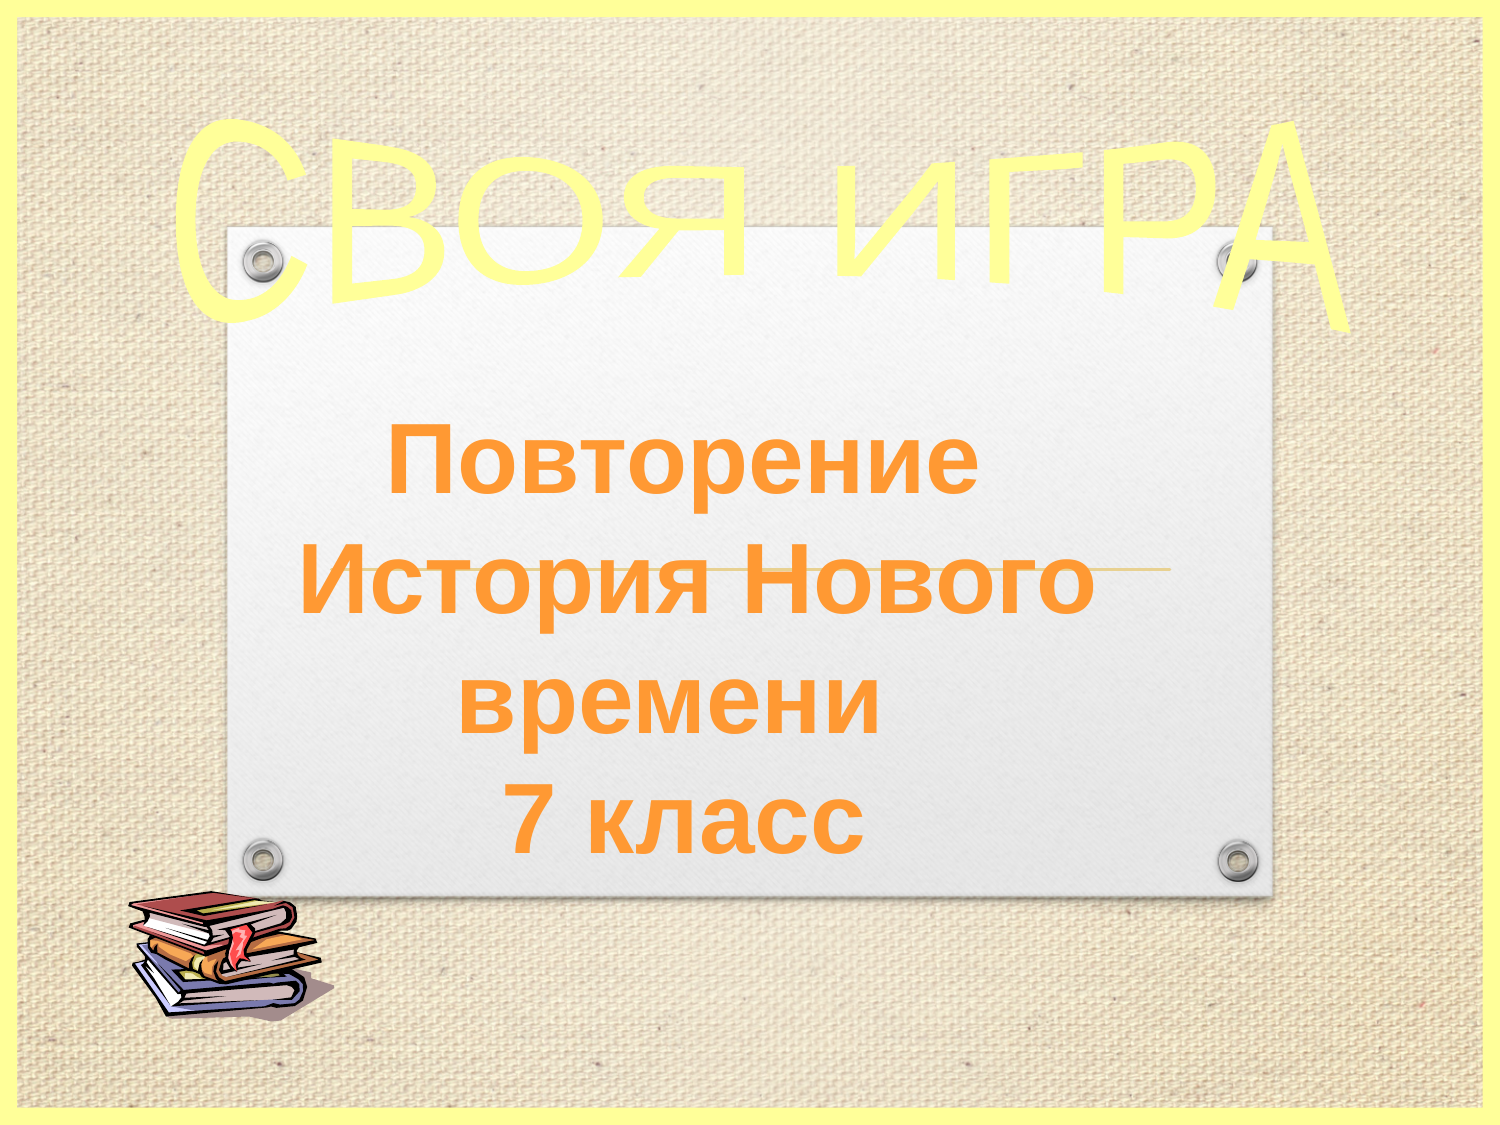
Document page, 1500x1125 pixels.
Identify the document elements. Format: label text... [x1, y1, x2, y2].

text_box [0, 0, 1500, 1125]
text_box Повторение История Нового времени 7 класс [152, 386, 1216, 882]
text_box [135, 857, 1282, 923]
picture [18, 18, 1482, 249]
picture [18, 250, 1482, 1107]
